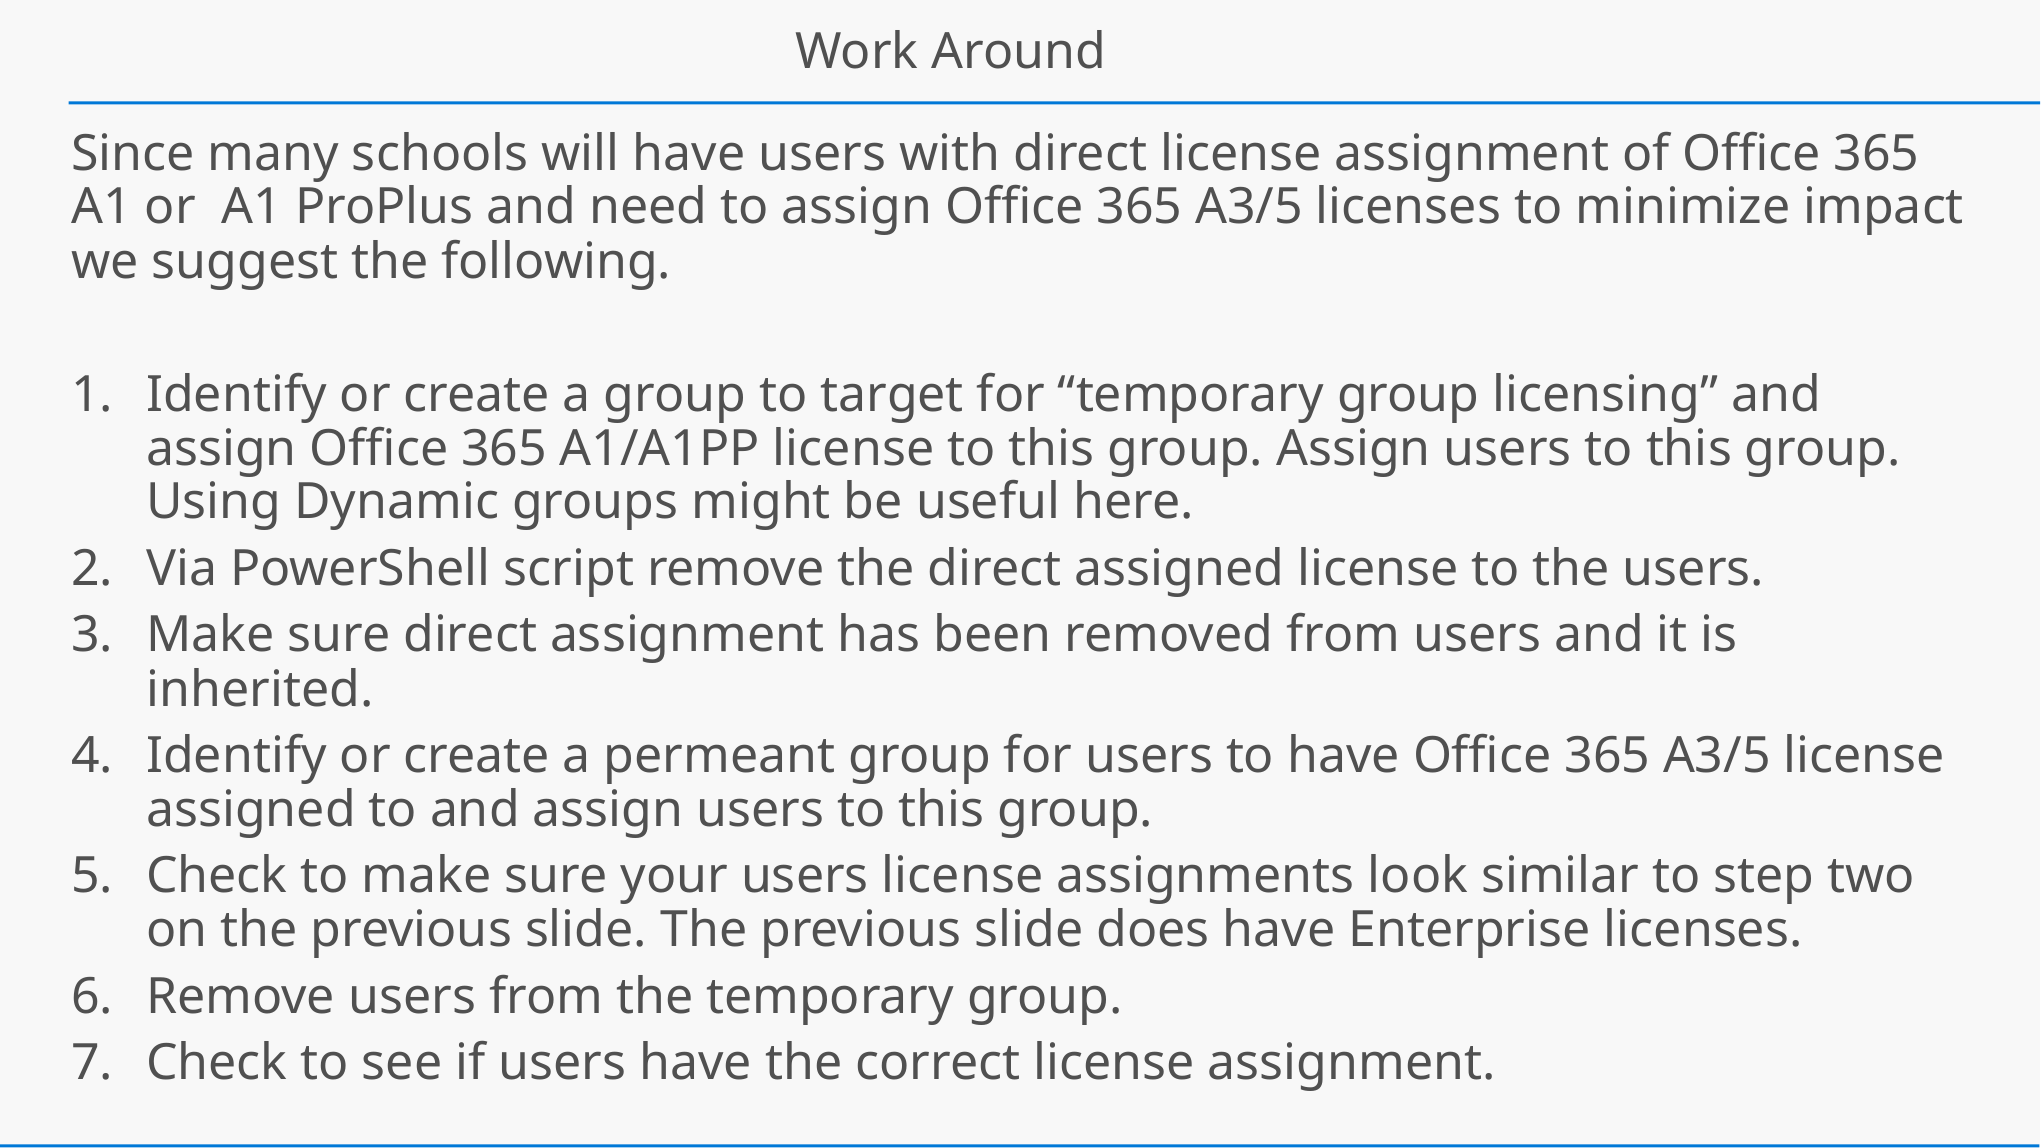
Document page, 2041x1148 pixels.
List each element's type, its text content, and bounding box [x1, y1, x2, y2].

text_box Work Around [765, 1, 1137, 102]
text_box [0, 1144, 2040, 1148]
text_box Since many schools will have users with direct license assignment of Office 365 A1 or A1 ProPlus and need to assign Office 365 A3/5 licenses to minimize impact we suggest the following. Identify or create a group to target for “temporary group licensing” and assign Office 365 A1/A1PP license to this group. Assign users to this group. Using Dynamic groups might be useful here. Via PowerShell script remove the direct assigned license to the users. Make sure direct assignment has been removed from users and it is inherited. Identify or create a permeant group for users to have Office 365 A3/5 license assigned to and assign users to this group. Check to make sure your users license assignments look similar to step two on the previous slide. The previous slide does have Enterprise licenses. Remove users from the temporary group. Check to see if users have the correct license assignment. [41, 102, 1999, 1115]
text_box [1137, 101, 2041, 105]
